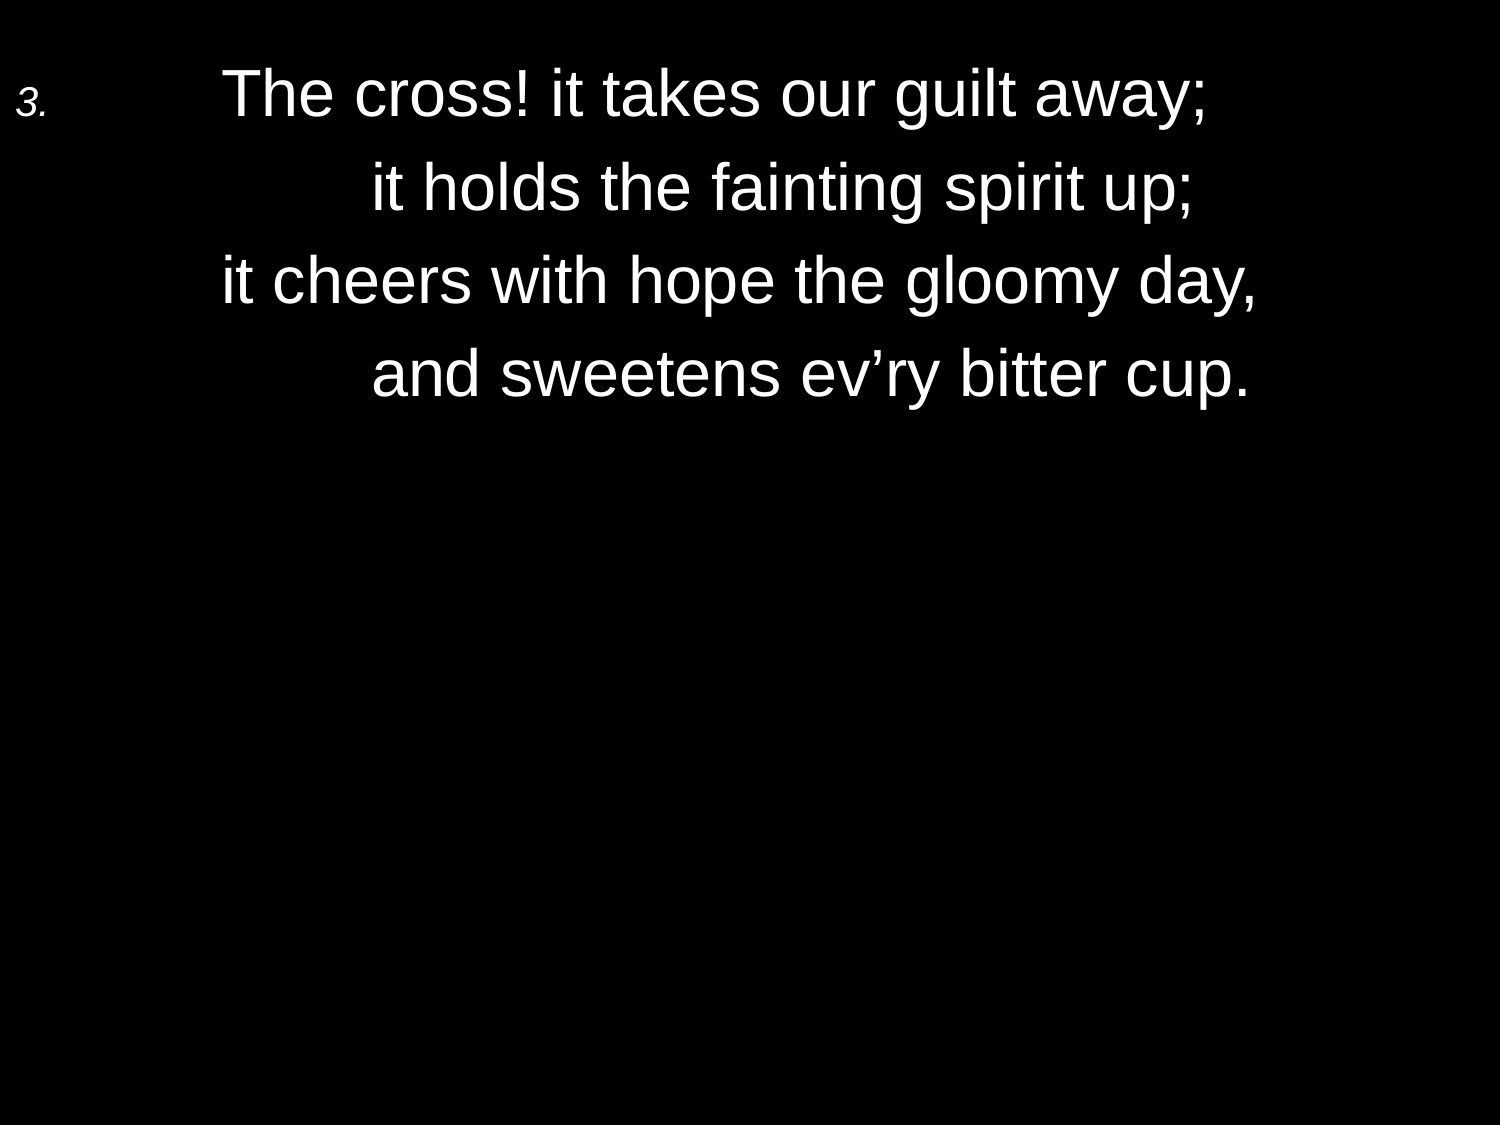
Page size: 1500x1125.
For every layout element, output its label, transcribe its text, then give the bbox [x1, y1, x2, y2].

list 3. The cross! it takes our guilt away; it holds the fainting spirit up; it cheers with hope the gloomy day, and sweetens ev’ry bitter cup. [0, 42, 1500, 1047]
